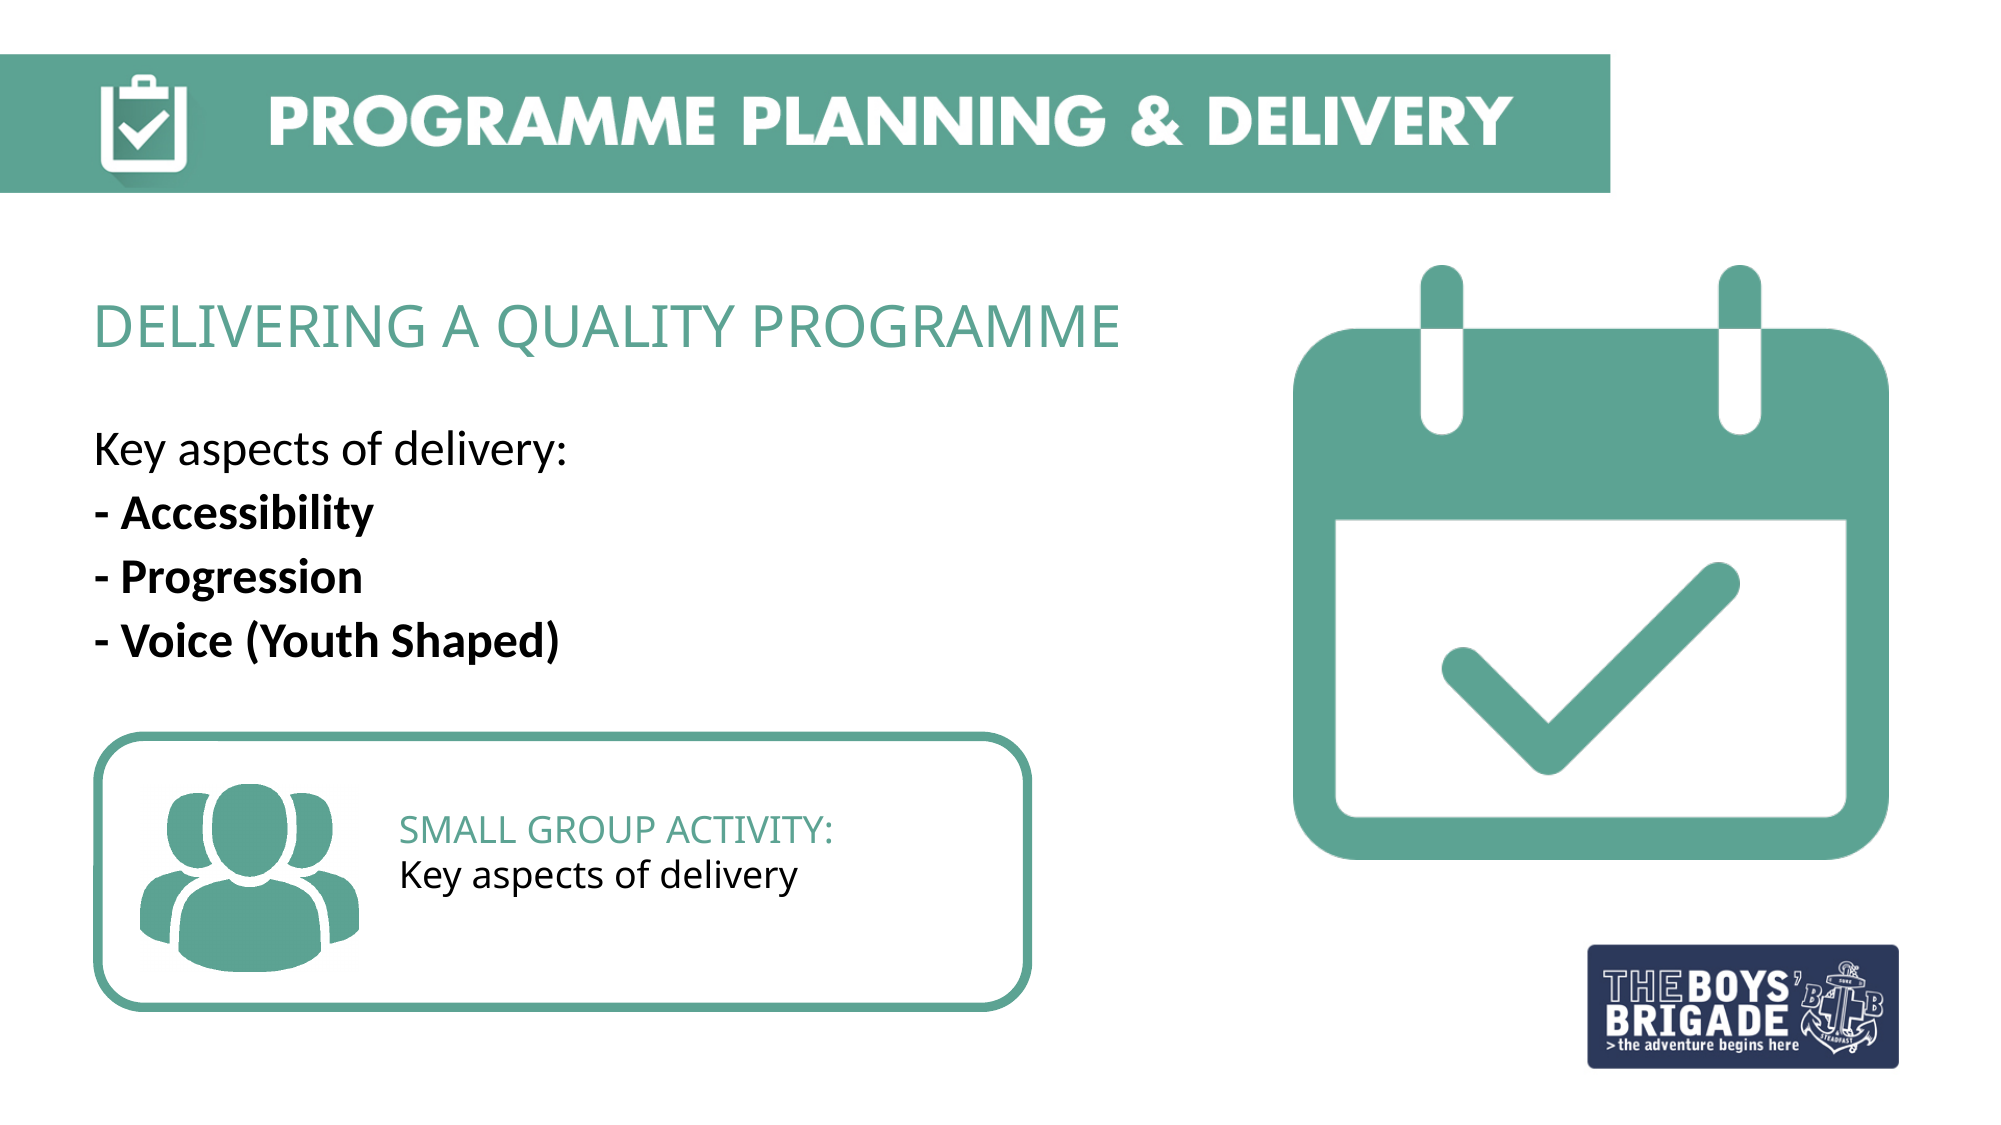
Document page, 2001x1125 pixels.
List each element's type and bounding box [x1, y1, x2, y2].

text_box [139, 784, 359, 972]
picture [1293, 265, 1889, 860]
list [0, 0, 2000, 1125]
